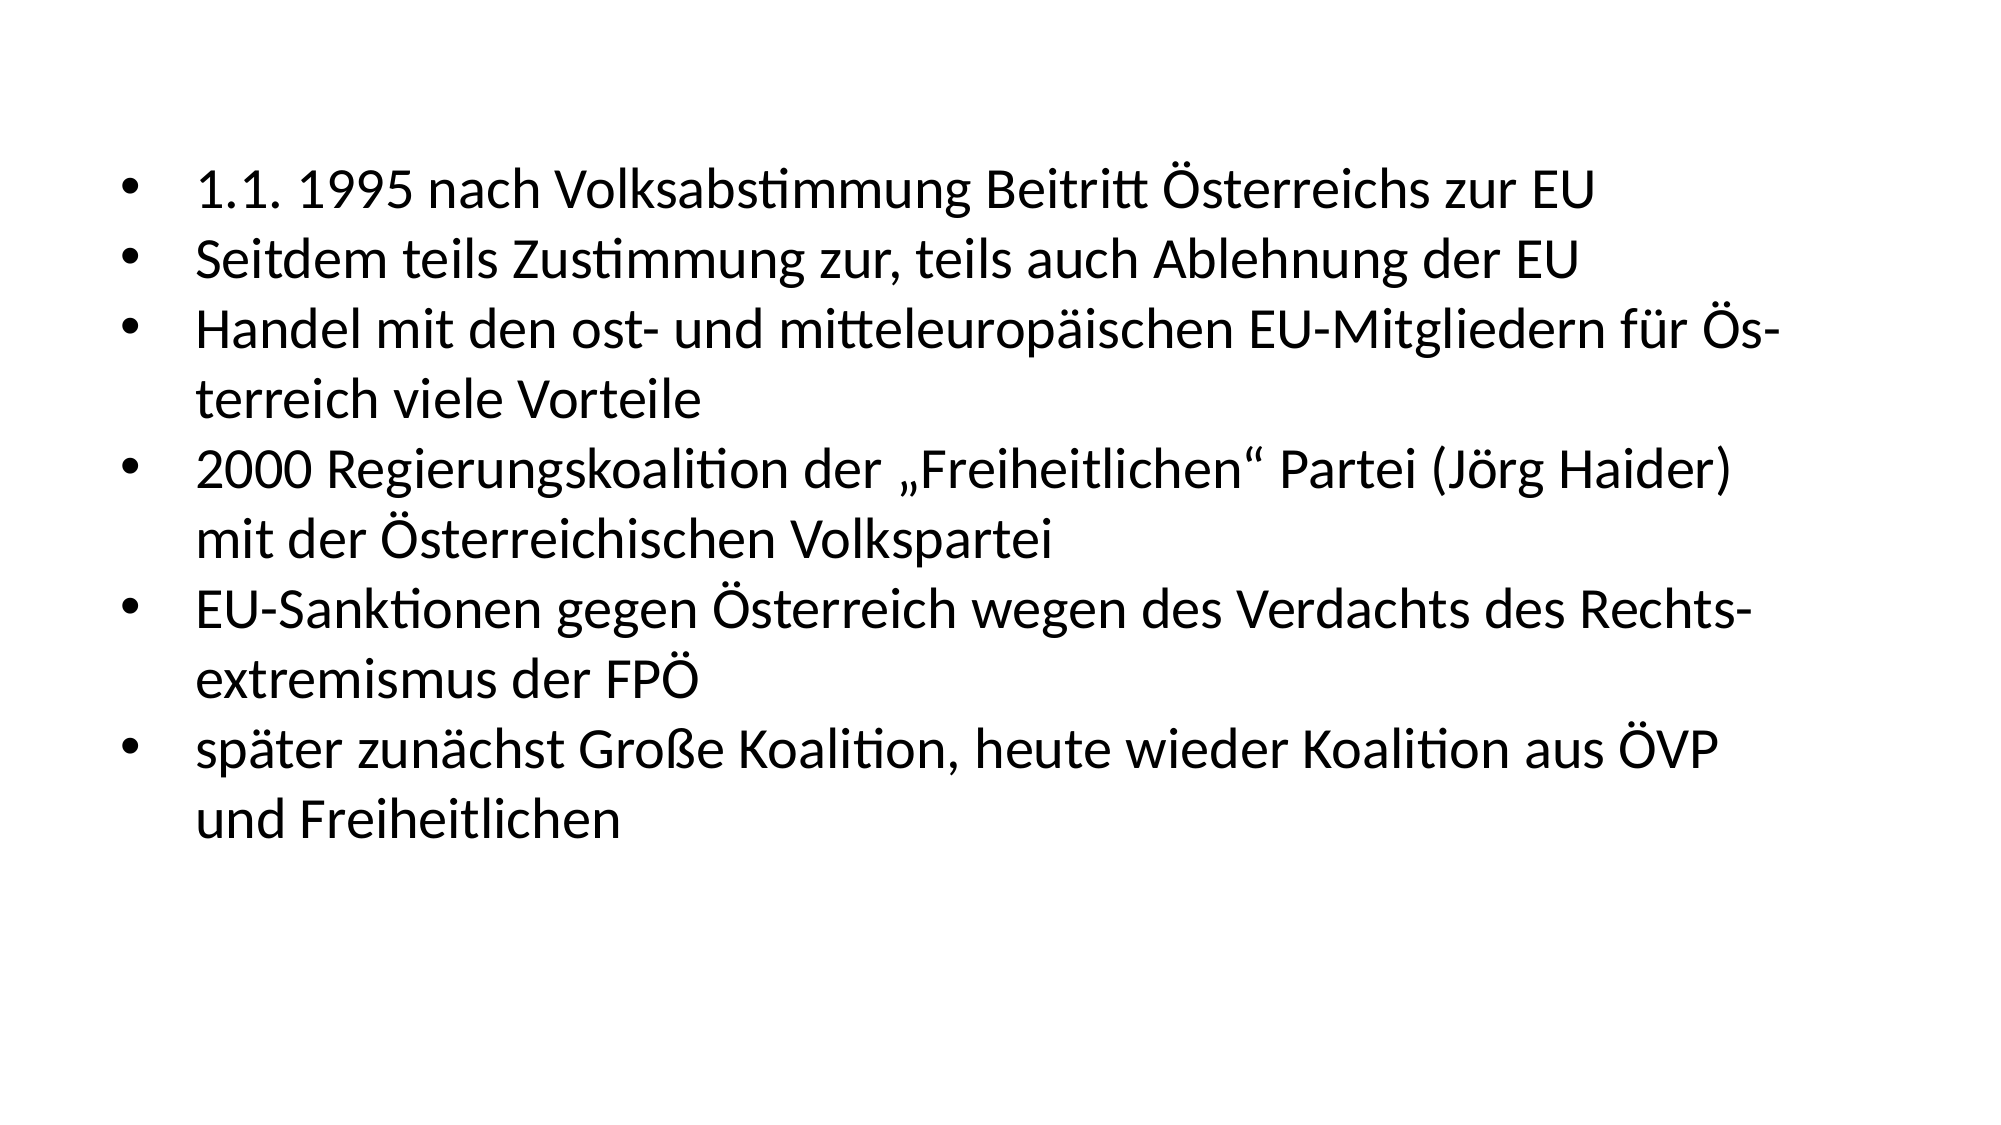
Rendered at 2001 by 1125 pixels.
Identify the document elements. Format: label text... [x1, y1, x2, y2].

text_box 1.1. 1995 nach Volksabstimmung Beitritt Österreichs zur EU Seitdem teils Zustimmung zur, teils auch Ablehnung der EU Handel mit den ost- und mitteleuropäischen EU-Mitgliedern für Ös-terreich viele Vorteile 2000 Regierungskoalition der „Freiheitlichen“ Partei (Jörg Haider) mit der Österreichischen Volkspartei EU-Sanktionen gegen Österreich wegen des Verdachts des Rechts-extremismus der FPÖ später zunächst Große Koalition, heute wieder Koalition aus ÖVP und Freiheitlichen [105, 142, 1812, 858]
